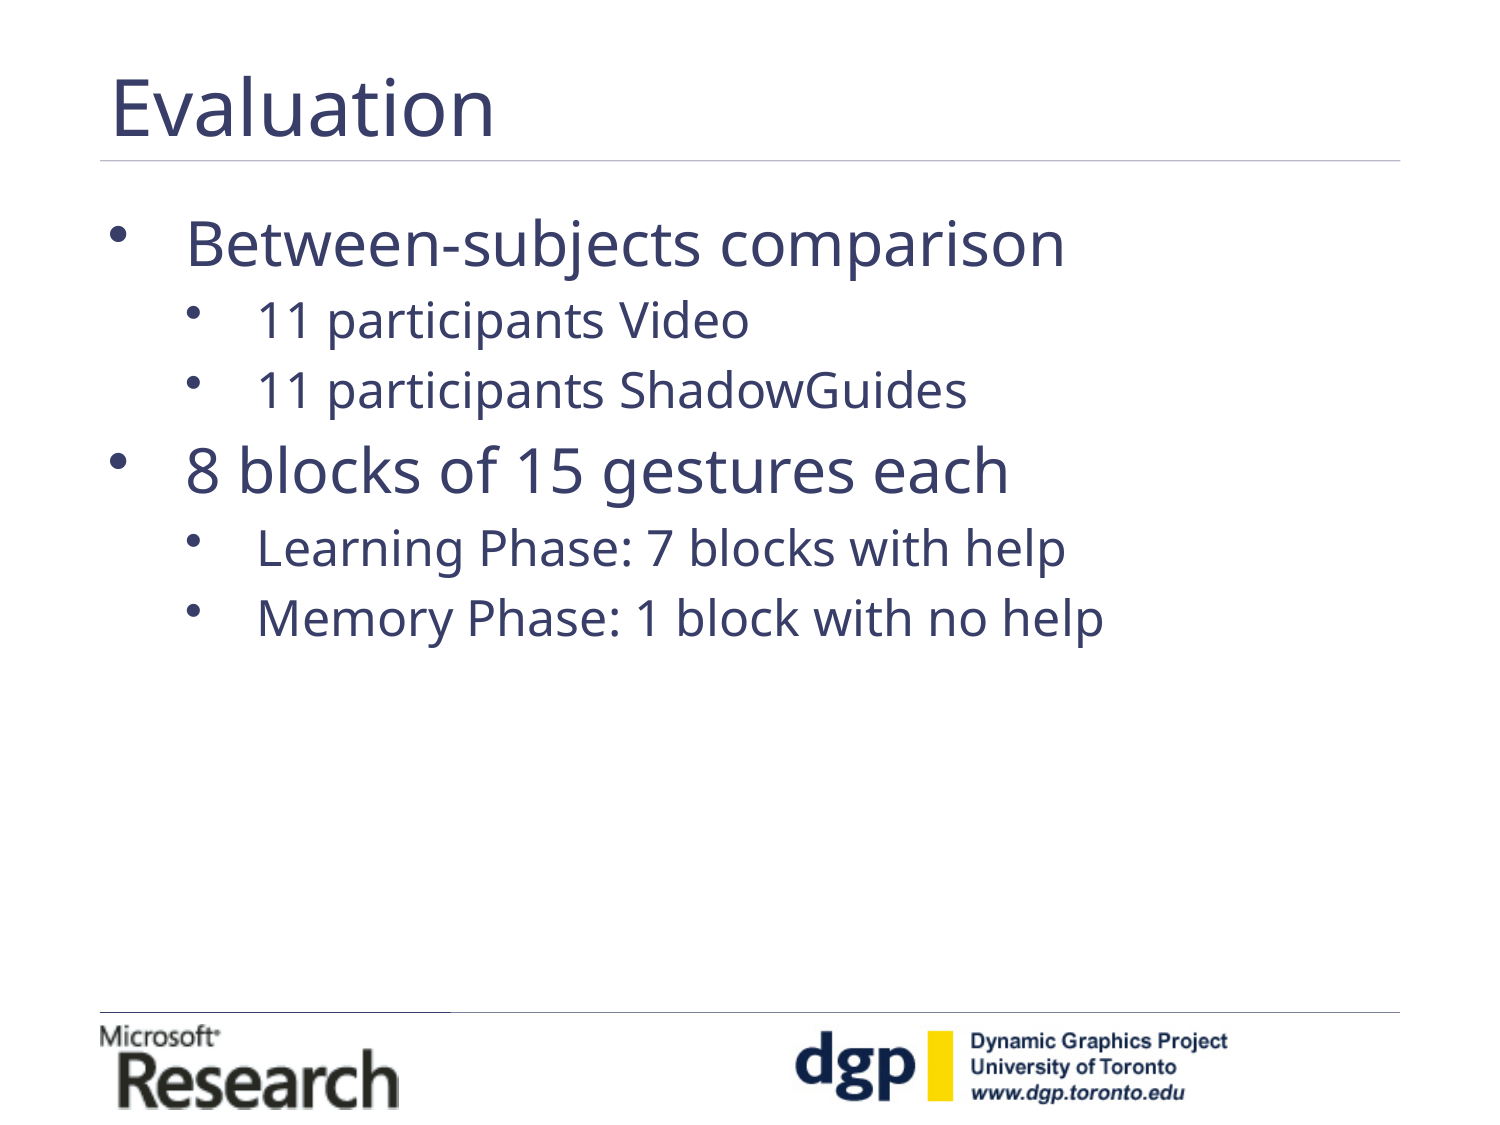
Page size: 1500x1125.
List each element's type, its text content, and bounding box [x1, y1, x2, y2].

picture [100, 1024, 399, 1110]
picture [783, 1024, 1232, 1110]
list Between-subjects comparison 11 participants Video 11 participants ShadowGuides 8 blocks of 15 gestures each Learning Phase: 7 blocks with help Memory Phase: 1 block with no help [92, 196, 1406, 988]
title Evaluation [94, 37, 1407, 161]
